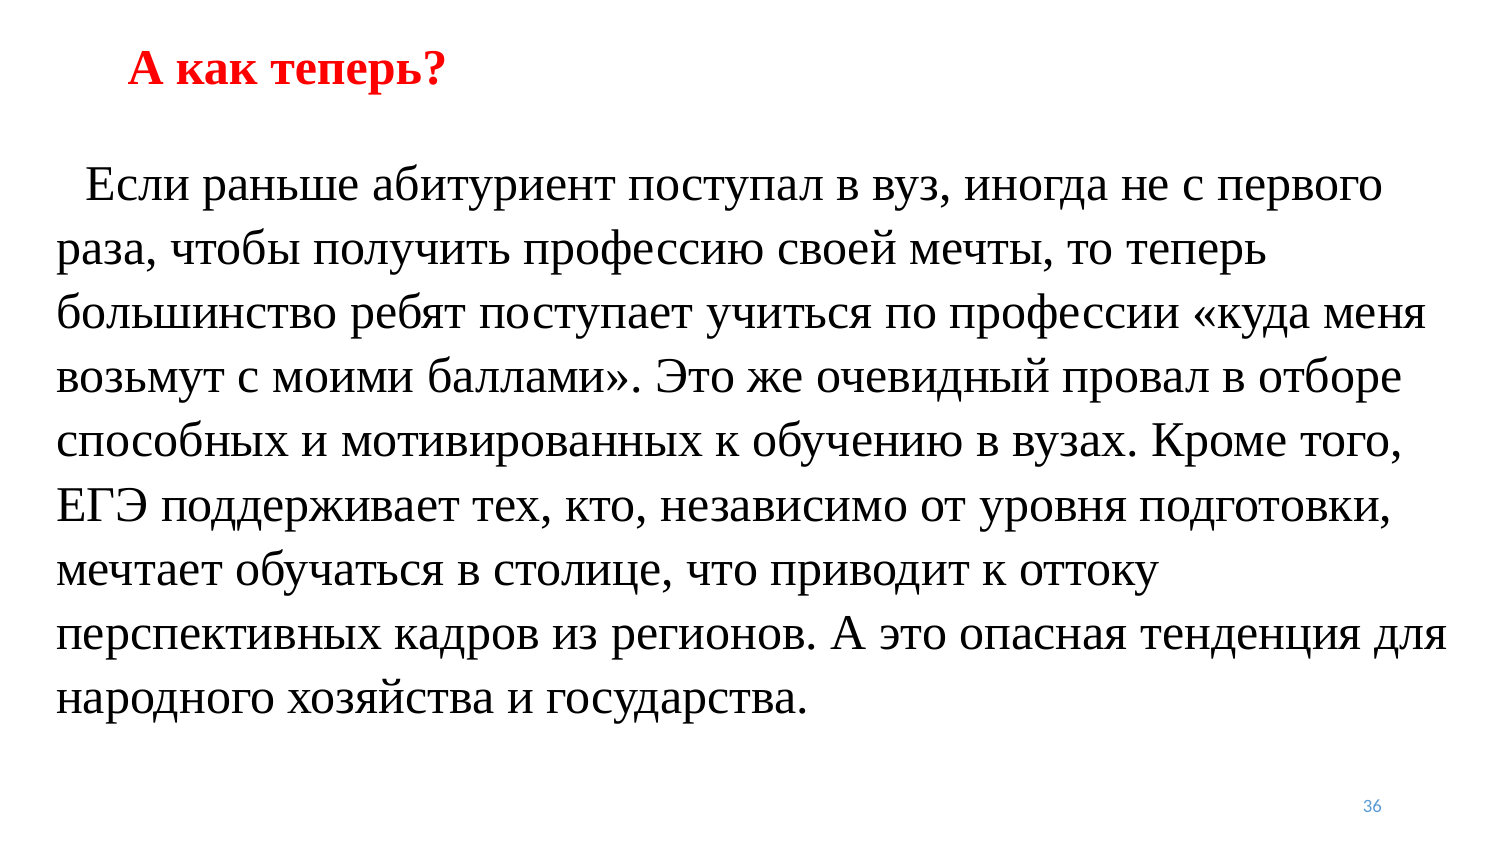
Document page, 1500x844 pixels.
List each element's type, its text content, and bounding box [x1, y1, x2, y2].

subtitle Если раньше абитуриент поступал в вуз, иногда не с первого раза, чтобы получить профессию своей мечты, то теперь большинство ребят поступает учиться по профессии «куда меня возьмут с моими баллами». Это же очевидный провал в отборе способных и мотивированных к обучению в вузах. Кроме того, ЕГЭ поддерживает тех, кто, независимо от уровня подготовки, мечтает обучаться в столице, что приводит к оттоку перспективных кадров из регионов. А это опасная тенденция для народного хозяйства и государства. [41, 138, 1471, 800]
title А как теперь? [112, 32, 1376, 103]
slide_number 36 [1059, 782, 1397, 827]
